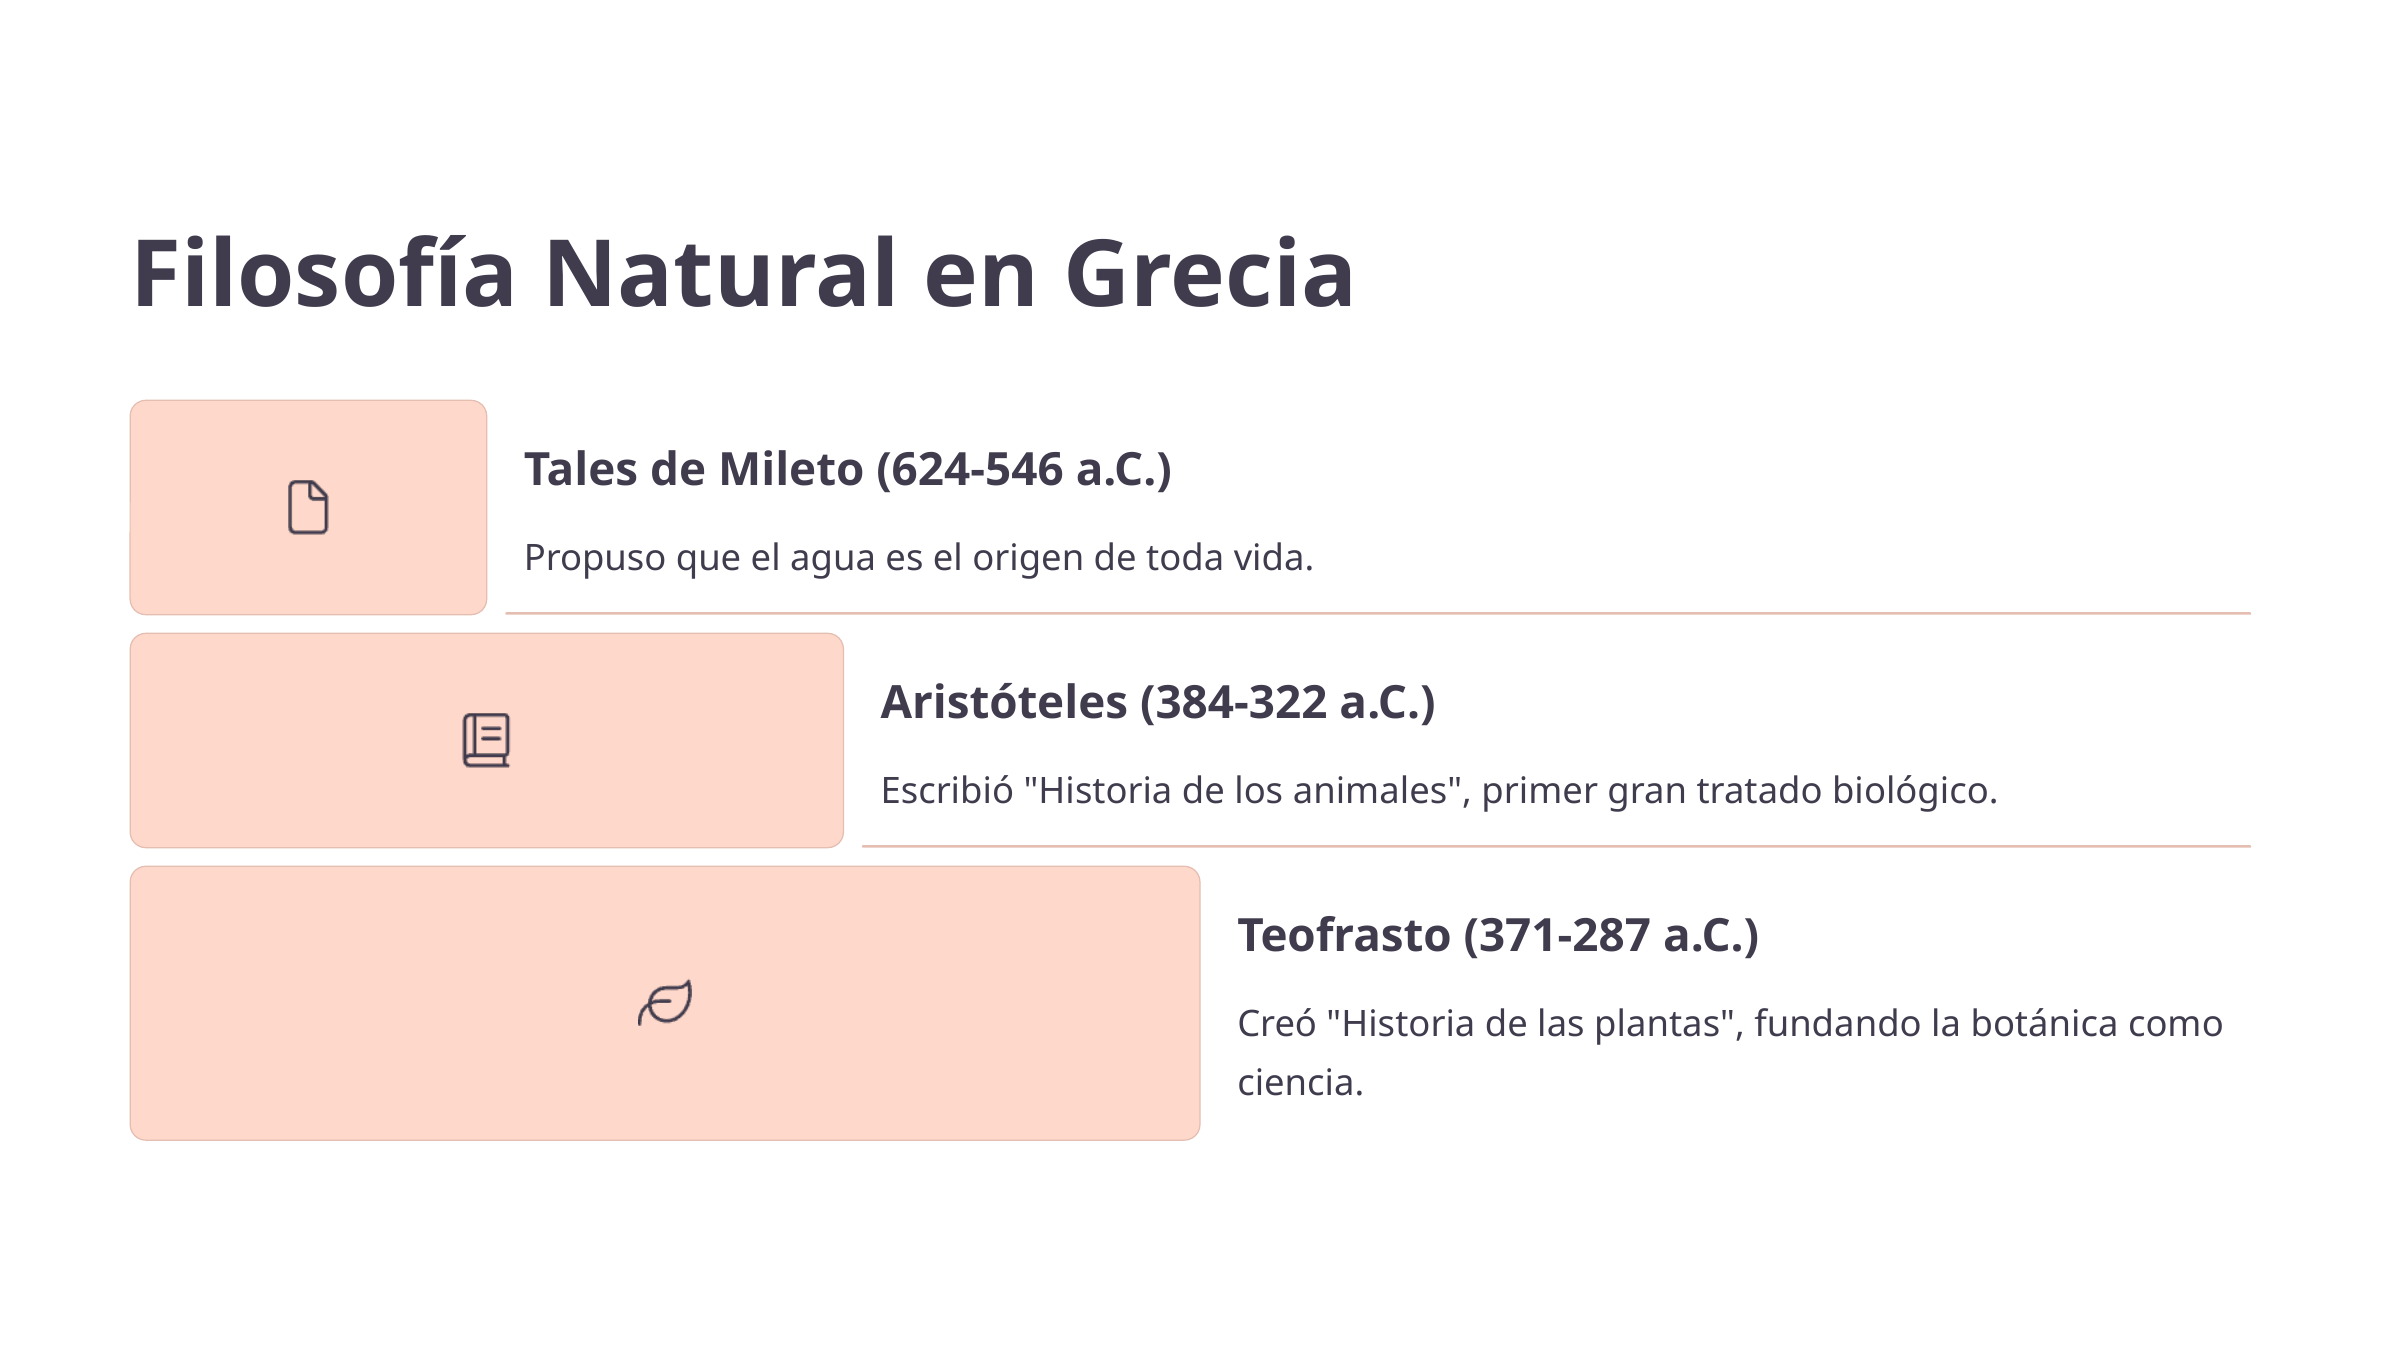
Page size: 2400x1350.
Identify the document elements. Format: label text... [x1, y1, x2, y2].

text_box [130, 400, 487, 615]
text_box Tales de Mileto (624-546 a.C.) [523, 437, 1193, 496]
text_box Creó "Historia de las plantas", fundando la botánica como ciencia. [1237, 983, 2233, 1103]
picture [638, 970, 692, 1036]
text_box Teofrasto (371-287 a.C.) [1237, 903, 1764, 962]
text_box Escribió "Historia de los animales", primer gran tratado biológico. [880, 751, 2008, 811]
picture [282, 474, 335, 541]
text_box [130, 633, 844, 848]
text_box Propuso que el agua es el origen de toda vida. [523, 517, 1322, 578]
picture [460, 707, 513, 774]
text_box [130, 866, 1201, 1141]
text_box Filosofía Natural en Grecia [130, 209, 1344, 326]
text_box Aristóteles (384-322 a.C.) [880, 670, 1447, 729]
